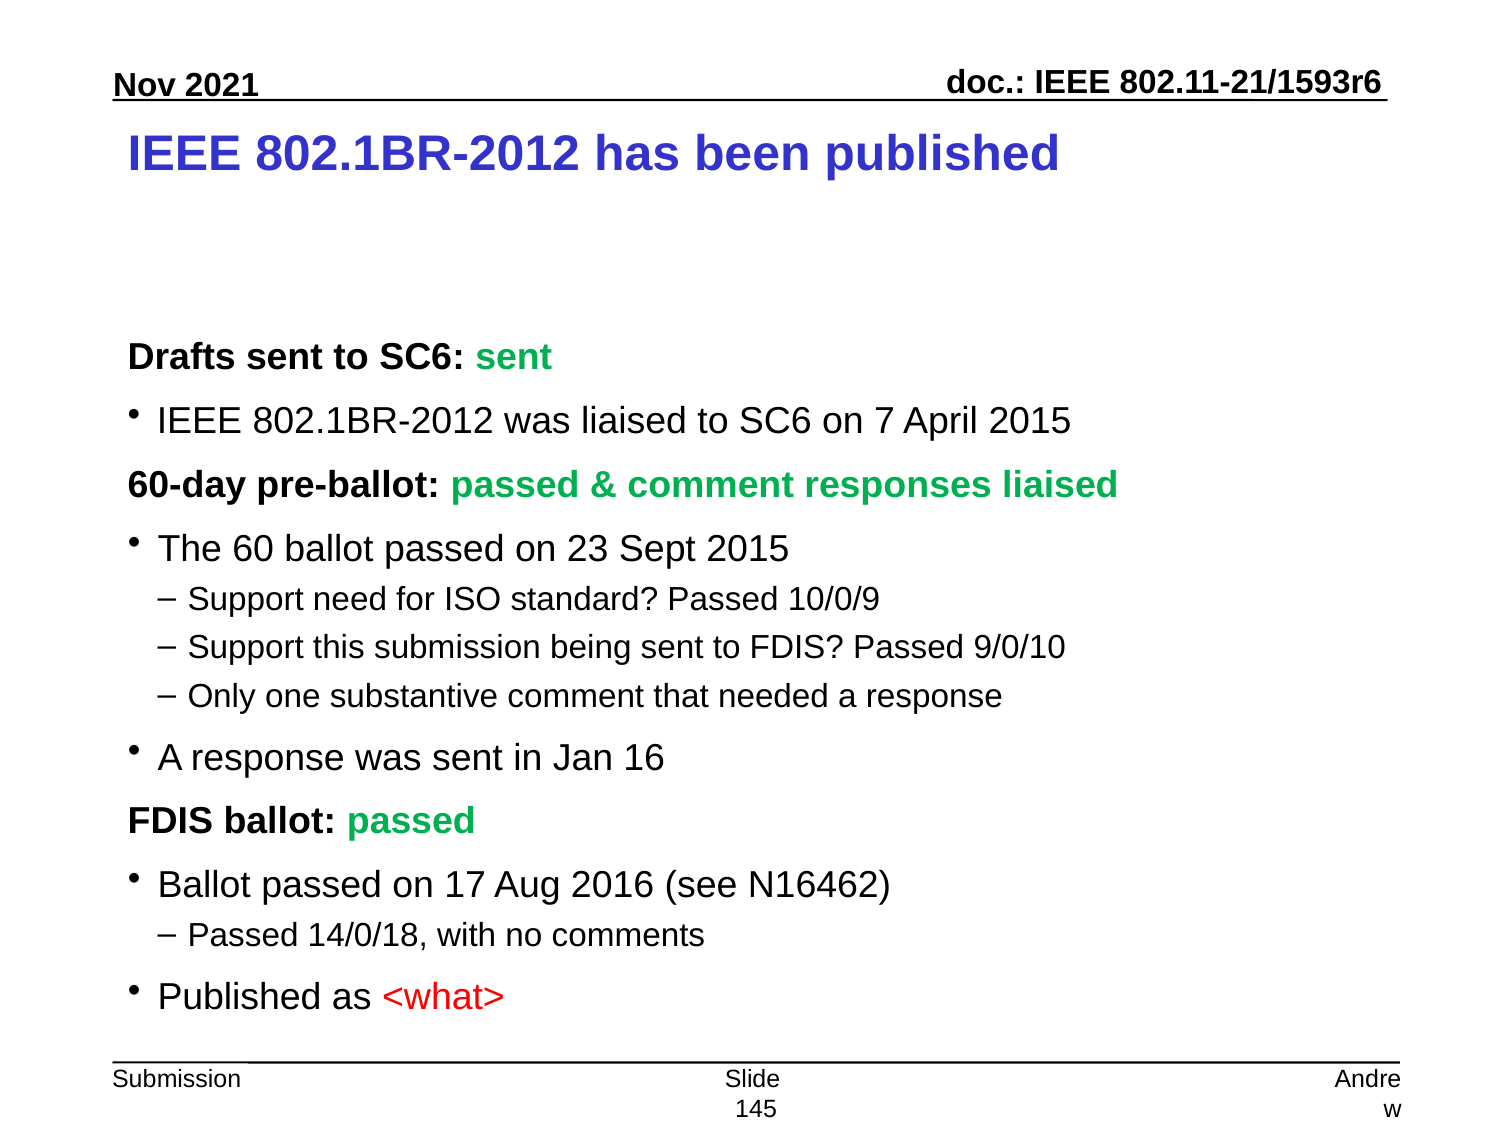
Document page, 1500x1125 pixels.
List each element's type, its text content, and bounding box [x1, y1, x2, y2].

list Drafts sent to SC6: sent IEEE 802.1BR-2012 was liaised to SC6 on 7 April 2015 60-day pre-ballot: passed & comment responses liaised The 60 ballot passed on 23 Sept 2015 Support need for ISO standard? Passed 10/0/9 Support this submission being sent to FDIS? Passed 9/0/10 Only one substantive comment that needed a response A response was sent in Jan 16 FDIS ballot: passed Ballot passed on 17 Aug 2016 (see N16462) Passed 14/0/18, with no comments Published as <what> [112, 324, 1388, 1000]
title IEEE 802.1BR-2012 has been published [112, 112, 1425, 288]
slide_number Slide 145 [709, 1061, 803, 1093]
footer Andrew Myles, Cisco [1320, 1061, 1402, 1093]
